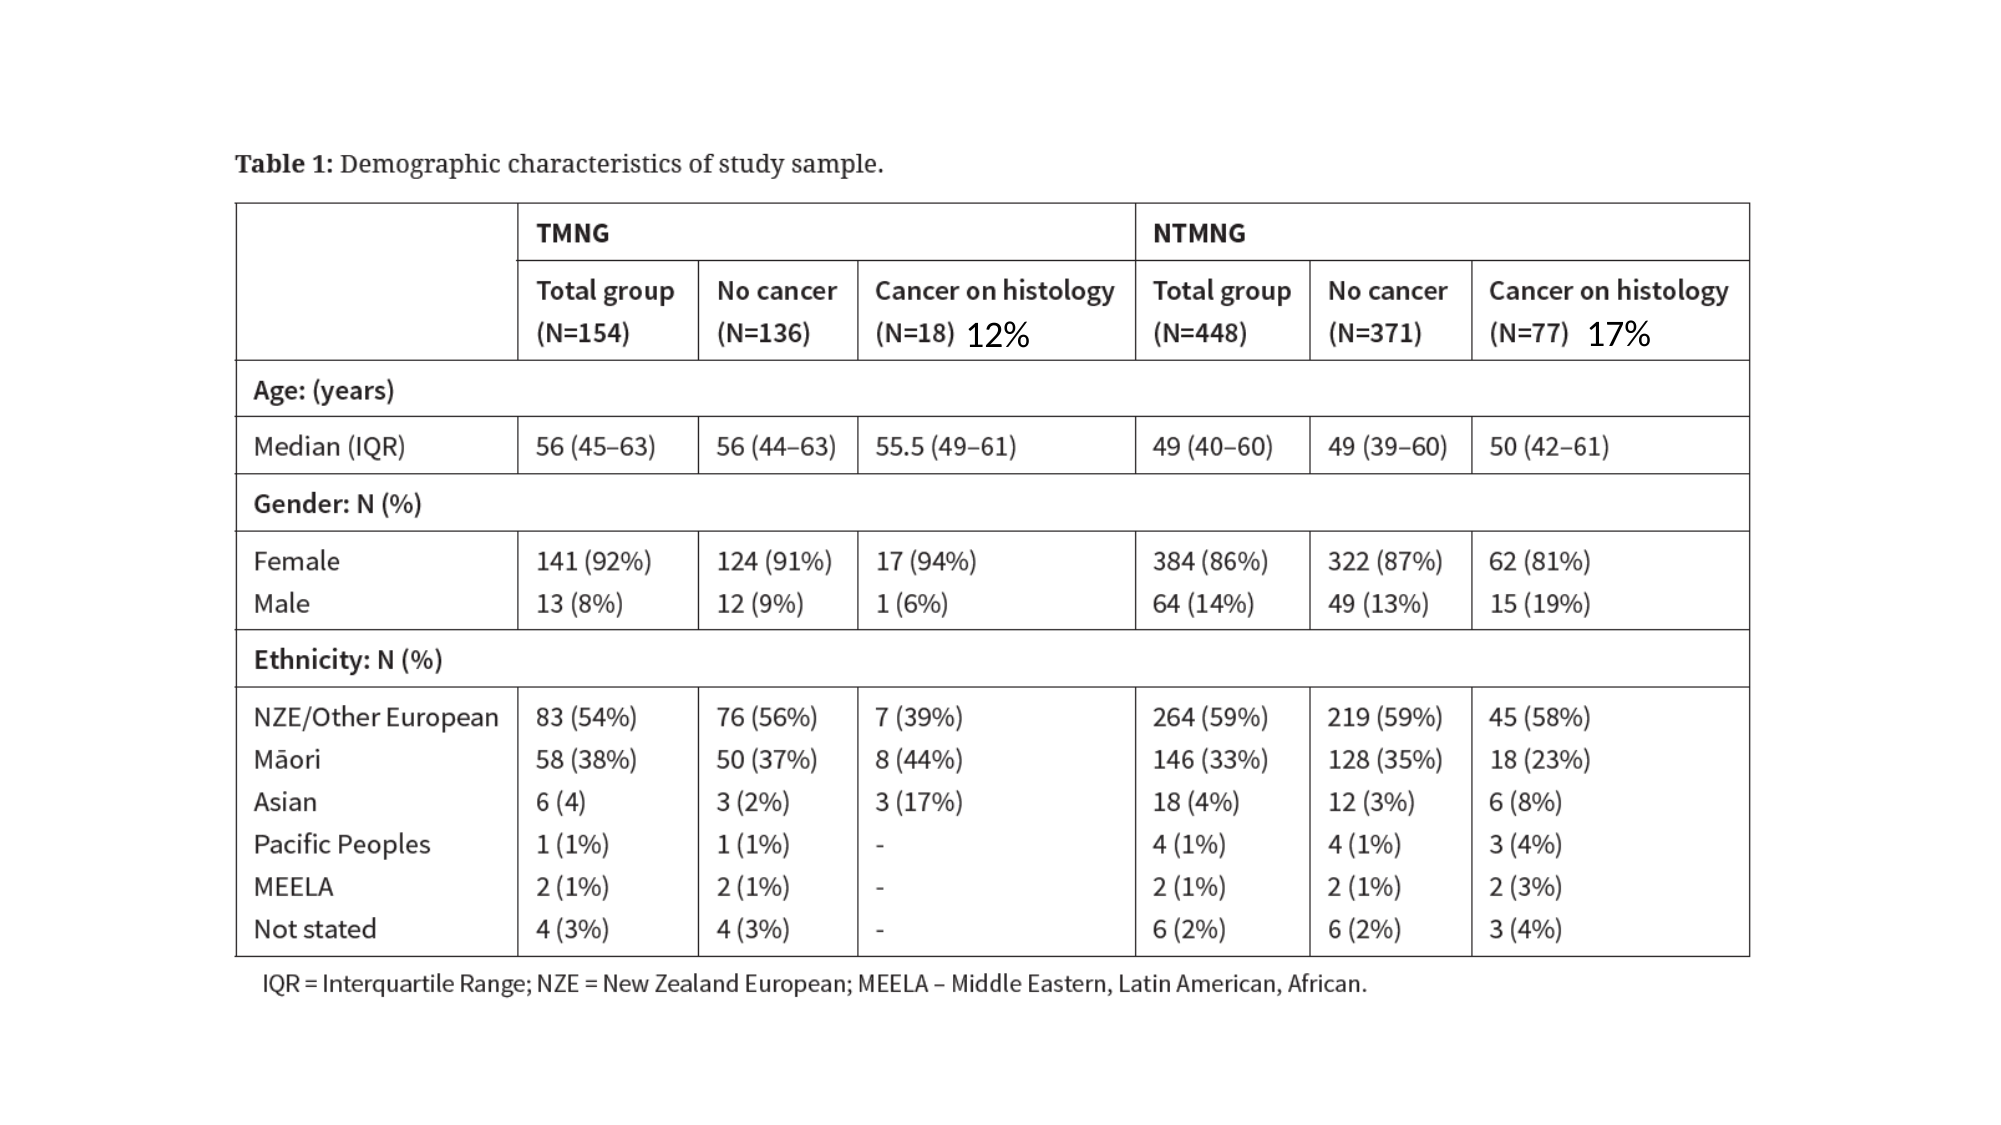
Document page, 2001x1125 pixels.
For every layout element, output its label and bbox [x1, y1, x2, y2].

list [206, 144, 1794, 1032]
